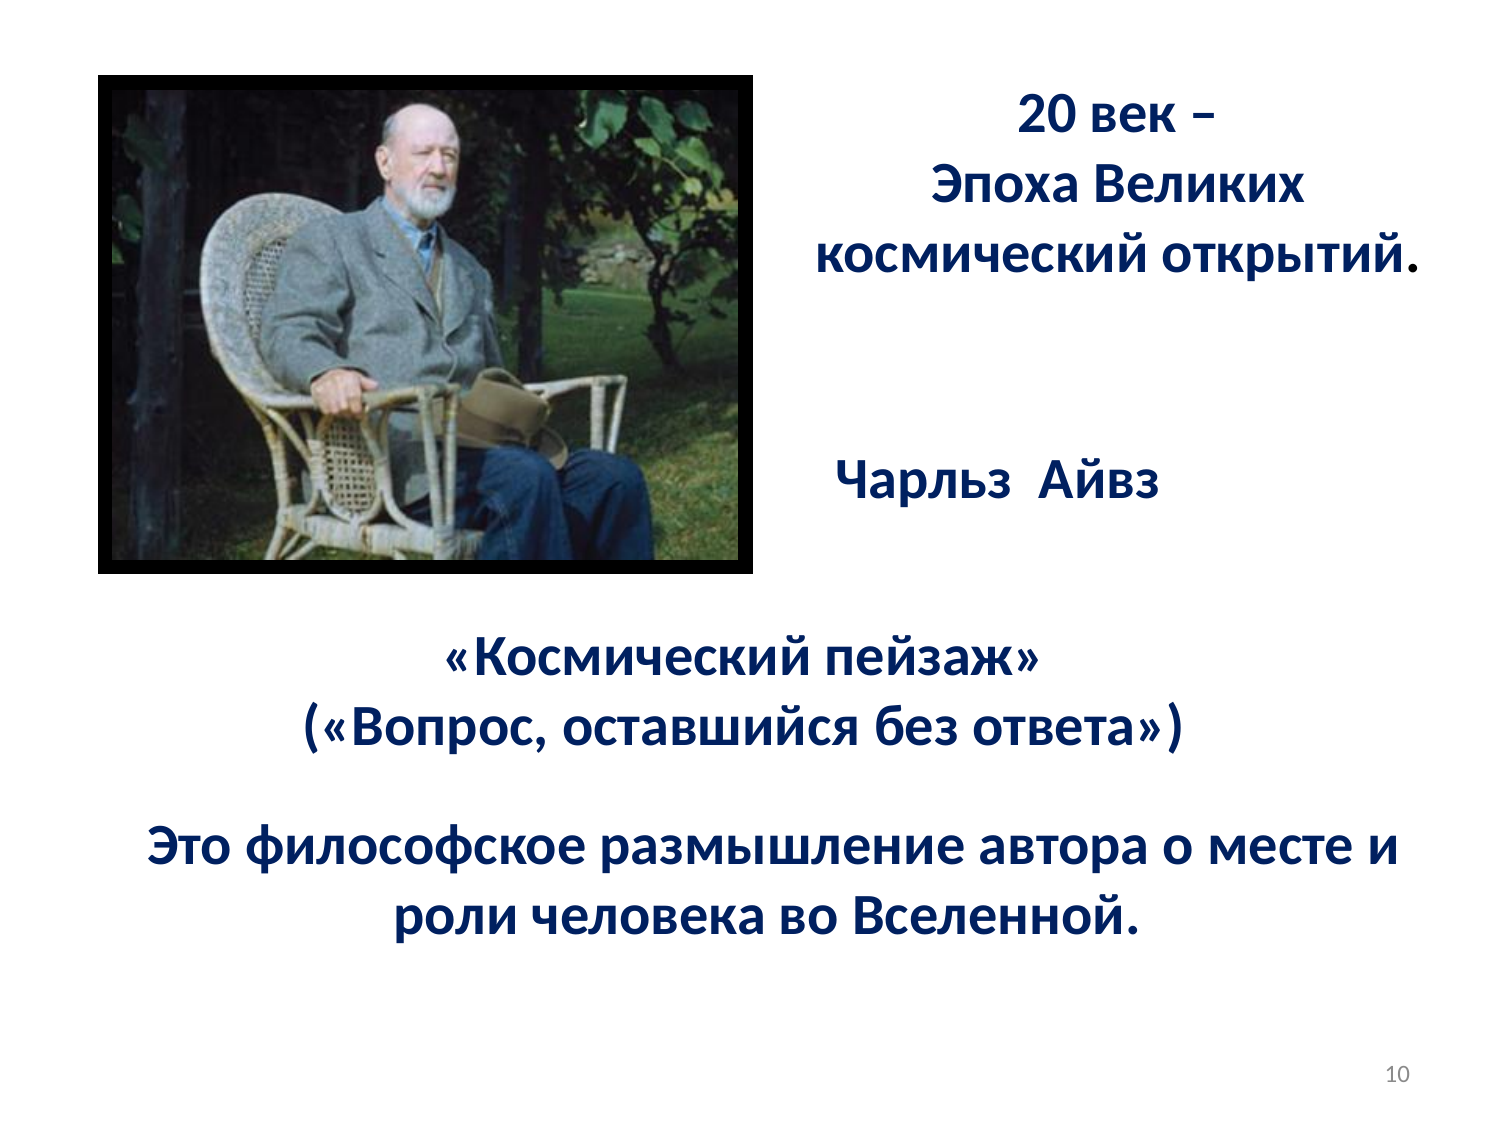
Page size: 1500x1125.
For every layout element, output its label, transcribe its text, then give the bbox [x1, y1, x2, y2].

slide_number 10 [1074, 1042, 1425, 1103]
text_box Это философское размышление автора о месте и роли человека во Вселенной. [88, 798, 1459, 954]
text_box Чарльз Айвз [820, 432, 1436, 518]
text_box «Космический пейзаж» («Вопрос, оставшийся без ответа») [29, 609, 1459, 765]
picture [111, 89, 739, 560]
text_box 20 век – Эпоха Великих космический открытий. [749, 66, 1500, 292]
